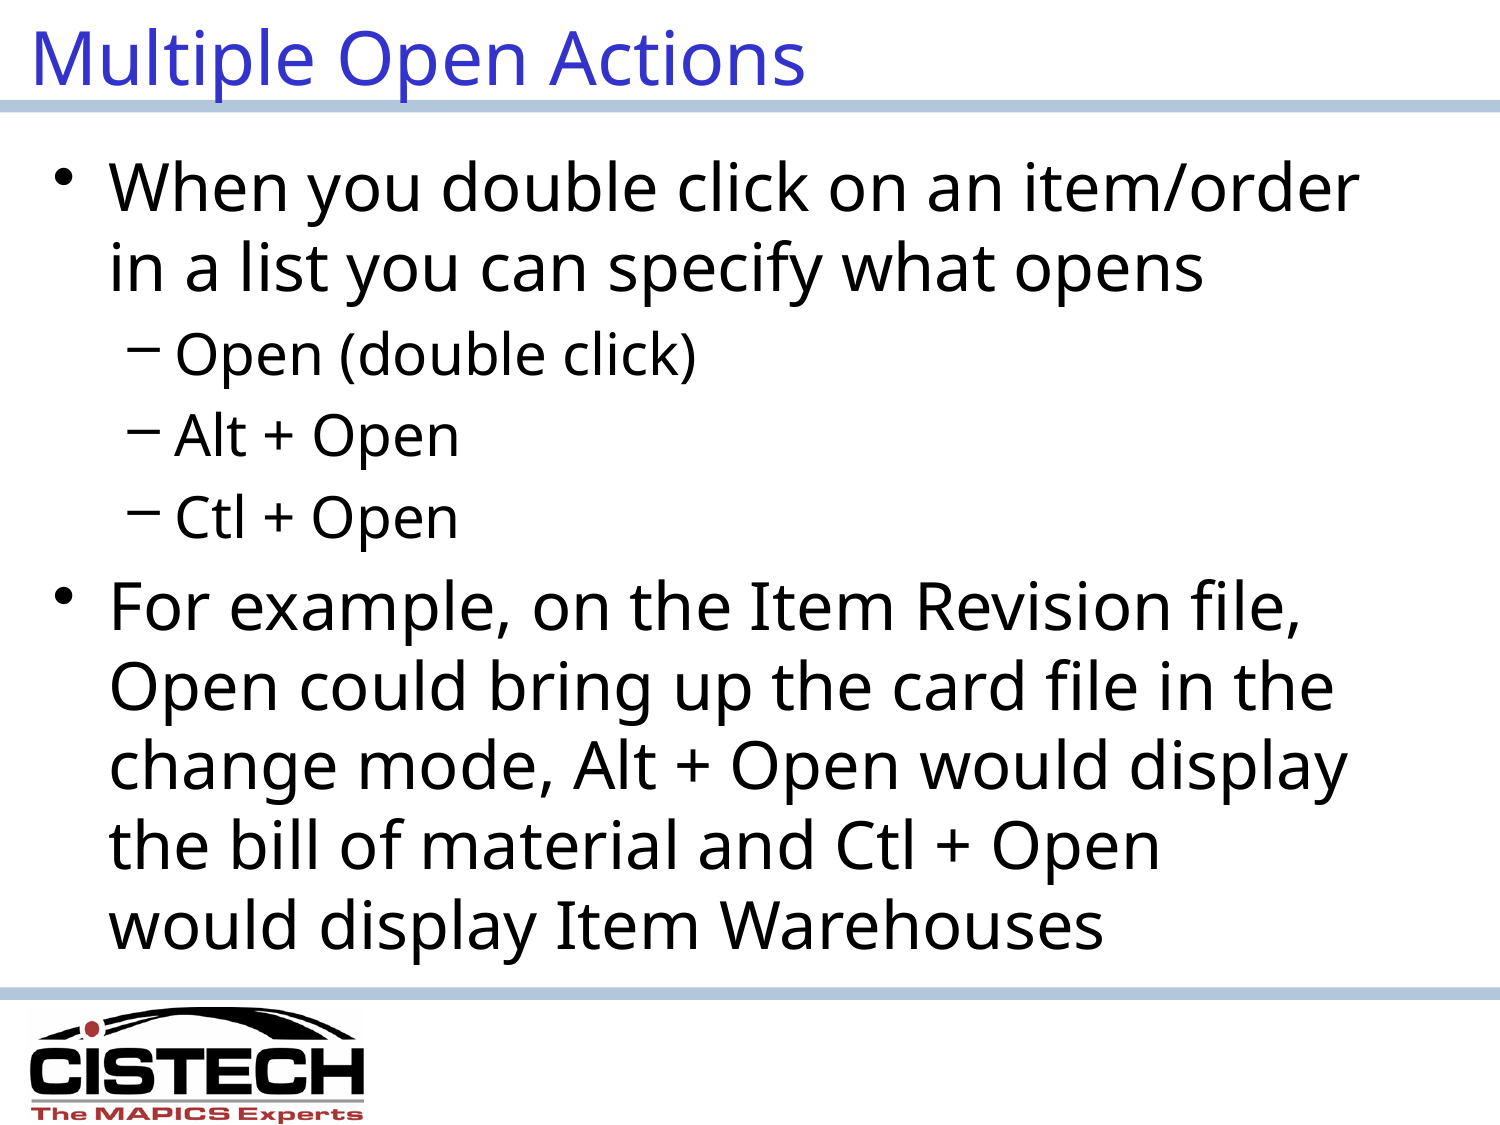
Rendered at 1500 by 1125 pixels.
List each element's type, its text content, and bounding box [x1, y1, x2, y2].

picture [24, 1005, 365, 1125]
title Multiple Open Actions [14, 10, 1476, 101]
list When you double click on an item/order in a list you can specify what opens Open (double click) Alt + Open Ctl + Open For example, on the Item Revision file, Open could bring up the card file in the change mode, Alt + Open would display the bill of material and Ctl + Open would display Item Warehouses [37, 137, 1388, 963]
